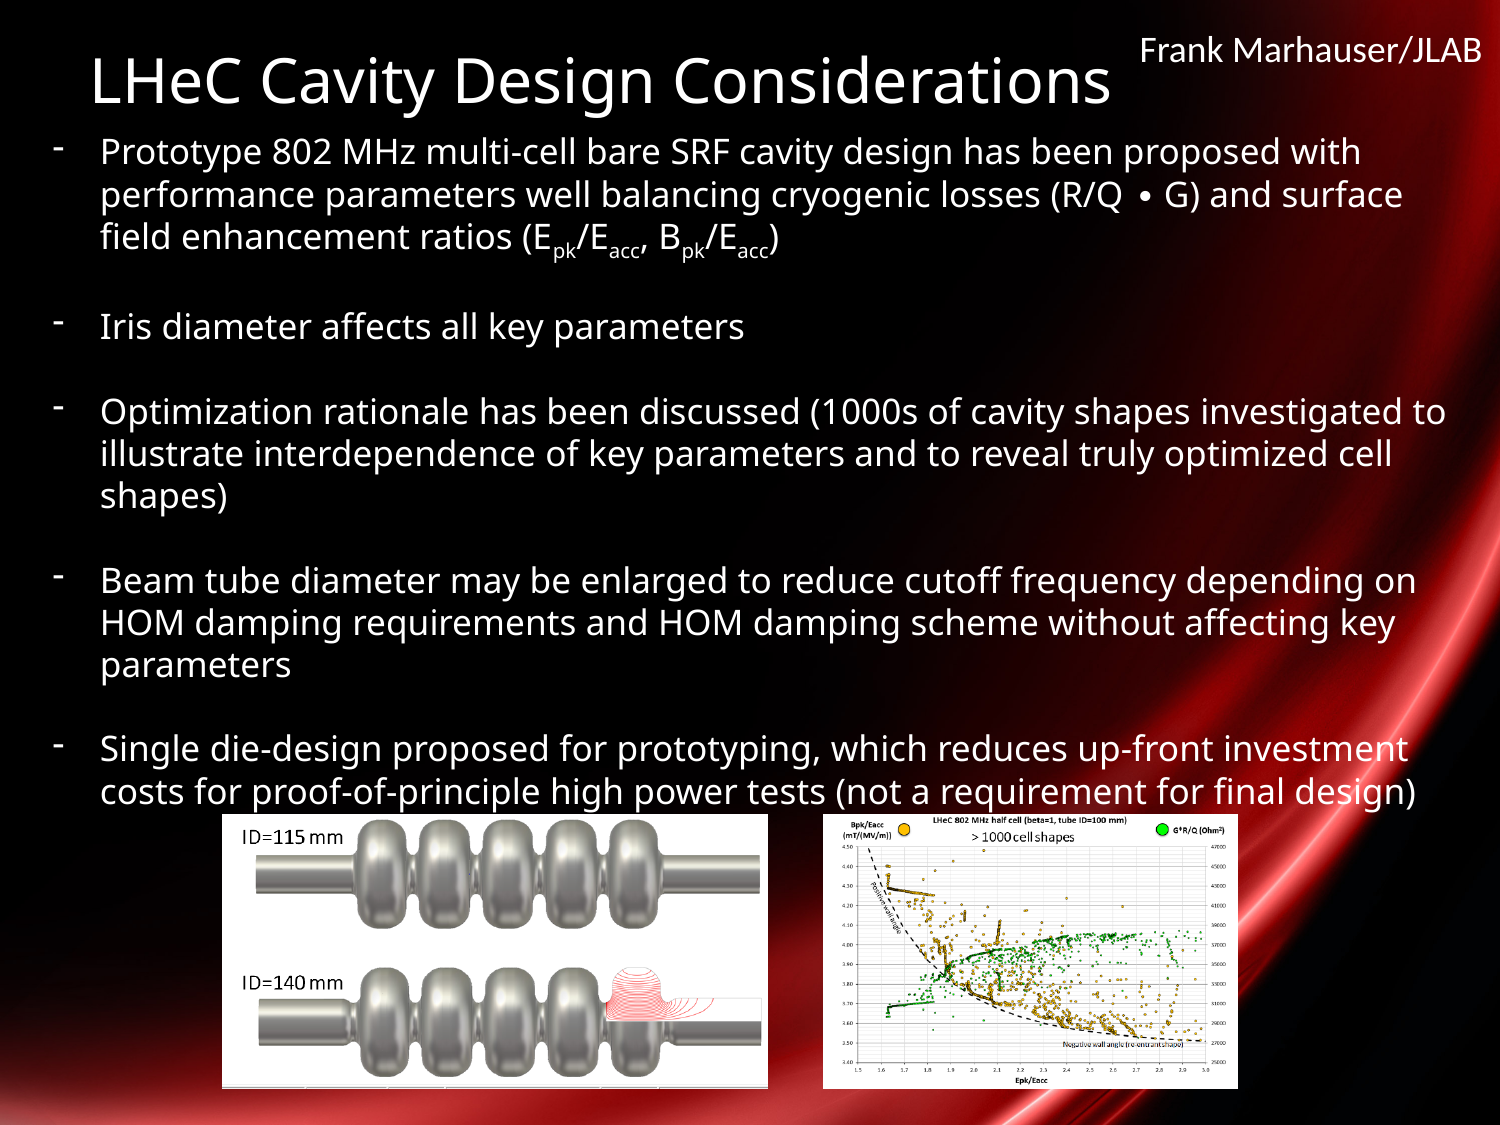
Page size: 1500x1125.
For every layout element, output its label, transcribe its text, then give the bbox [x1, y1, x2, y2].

picture [0, 0, 1500, 1125]
text_box Prototype 802 MHz multi-cell bare SRF cavity design has been proposed with performance parameters well balancing cryogenic losses (R/Q ∙ G) and surface field enhancement ratios (Epk/Eacc, Bpk/Eacc) Iris diameter affects all key parameters Optimization rationale has been discussed (1000s of cavity shapes investigated to illustrate interdependence of key parameters and to reveal truly optimized cell shapes) Beam tube diameter may be enlarged to reduce cutoff frequency depending on HOM damping requirements and HOM damping scheme without affecting key parameters Single die-design proposed for prototyping, which reduces up-front investment costs for proof-of-principle high power tests (not a requirement for final design) [5, 122, 1500, 833]
text_box Frank Marhauser/JLAB [1124, 17, 1499, 78]
text_box LHeC Cavity Design Considerations [74, 33, 1475, 122]
